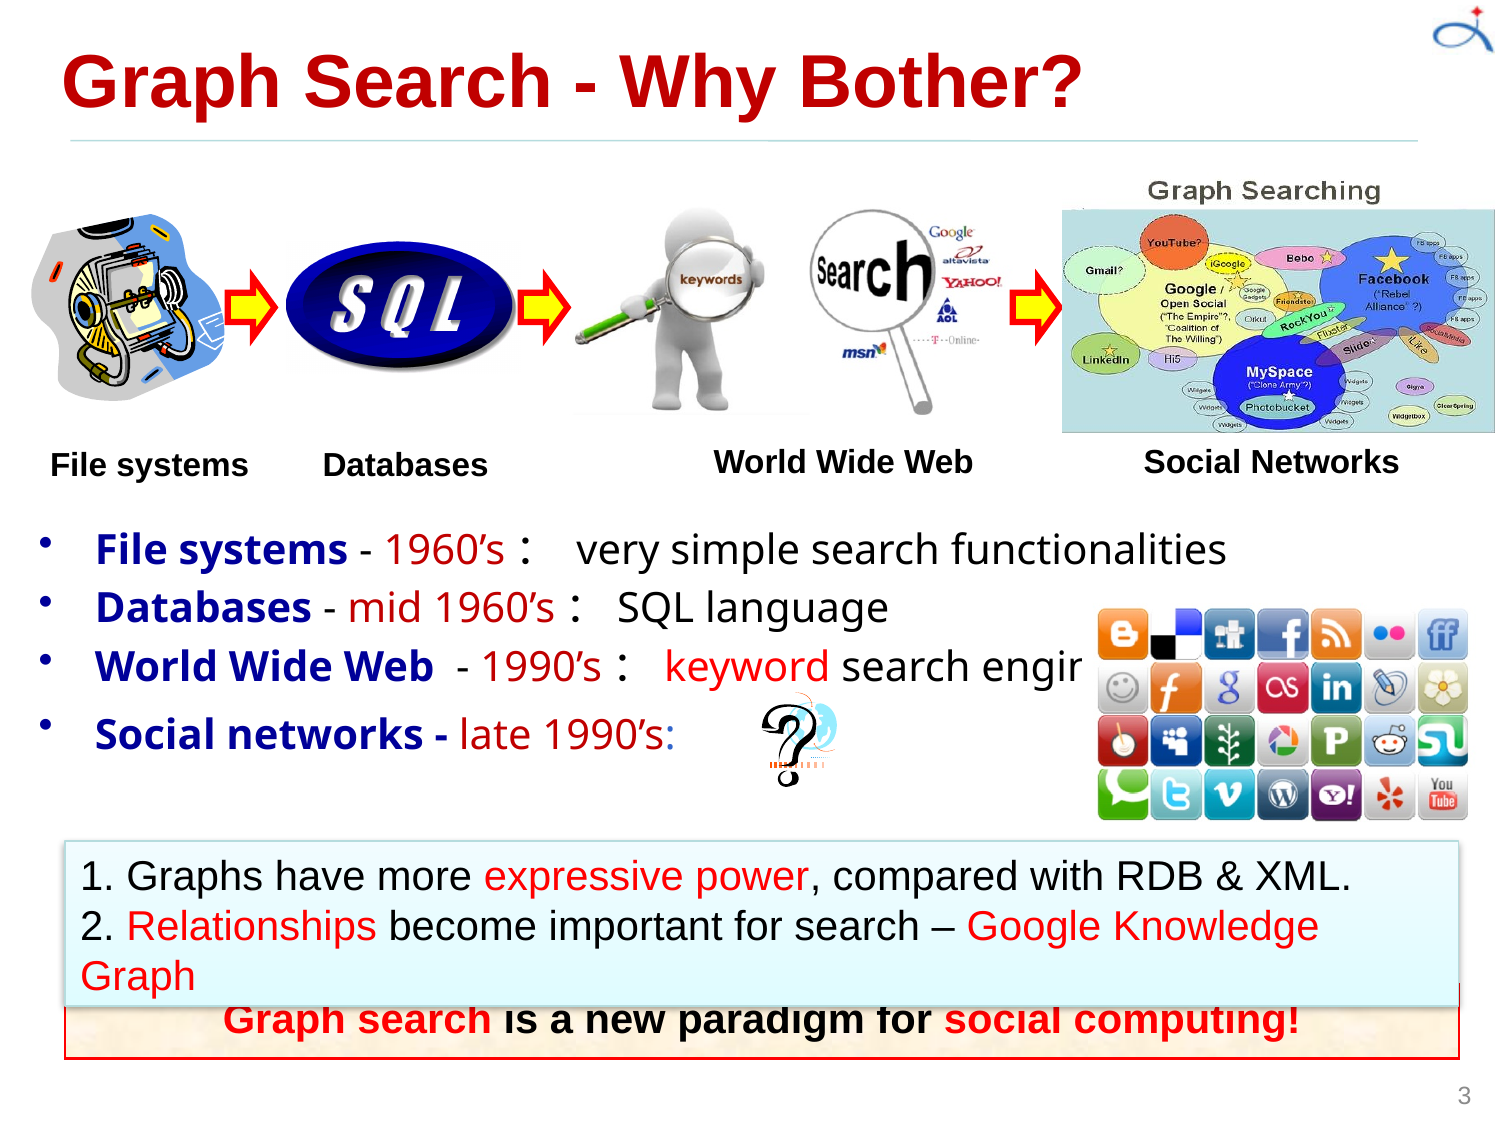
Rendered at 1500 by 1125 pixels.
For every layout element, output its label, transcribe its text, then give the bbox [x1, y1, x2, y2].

text_box Social Networks [1363, 441, 1431, 488]
title Graph Search - Why Bother? [46, 11, 1419, 143]
list File systems - 1960’s： very simple search functionalities Databases - mid 1960’s：SQL language World Wide Web - 1990’s：keyword search engines Social networks - late 1990’s: [23, 514, 1500, 823]
picture [1432, 5, 1495, 55]
picture [1061, 172, 1495, 434]
picture [1082, 591, 1483, 835]
slide_number 3 [1136, 1065, 1487, 1125]
text_box 1. Graphs have more expressive power, compared with RDB & XML. 2. Relationships become important for search – Google Knowledge Graph [64, 840, 1459, 1007]
text_box Graph search is a new paradigm for social computing! [64, 1013, 1459, 1059]
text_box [28, 199, 1358, 492]
picture [761, 692, 838, 788]
